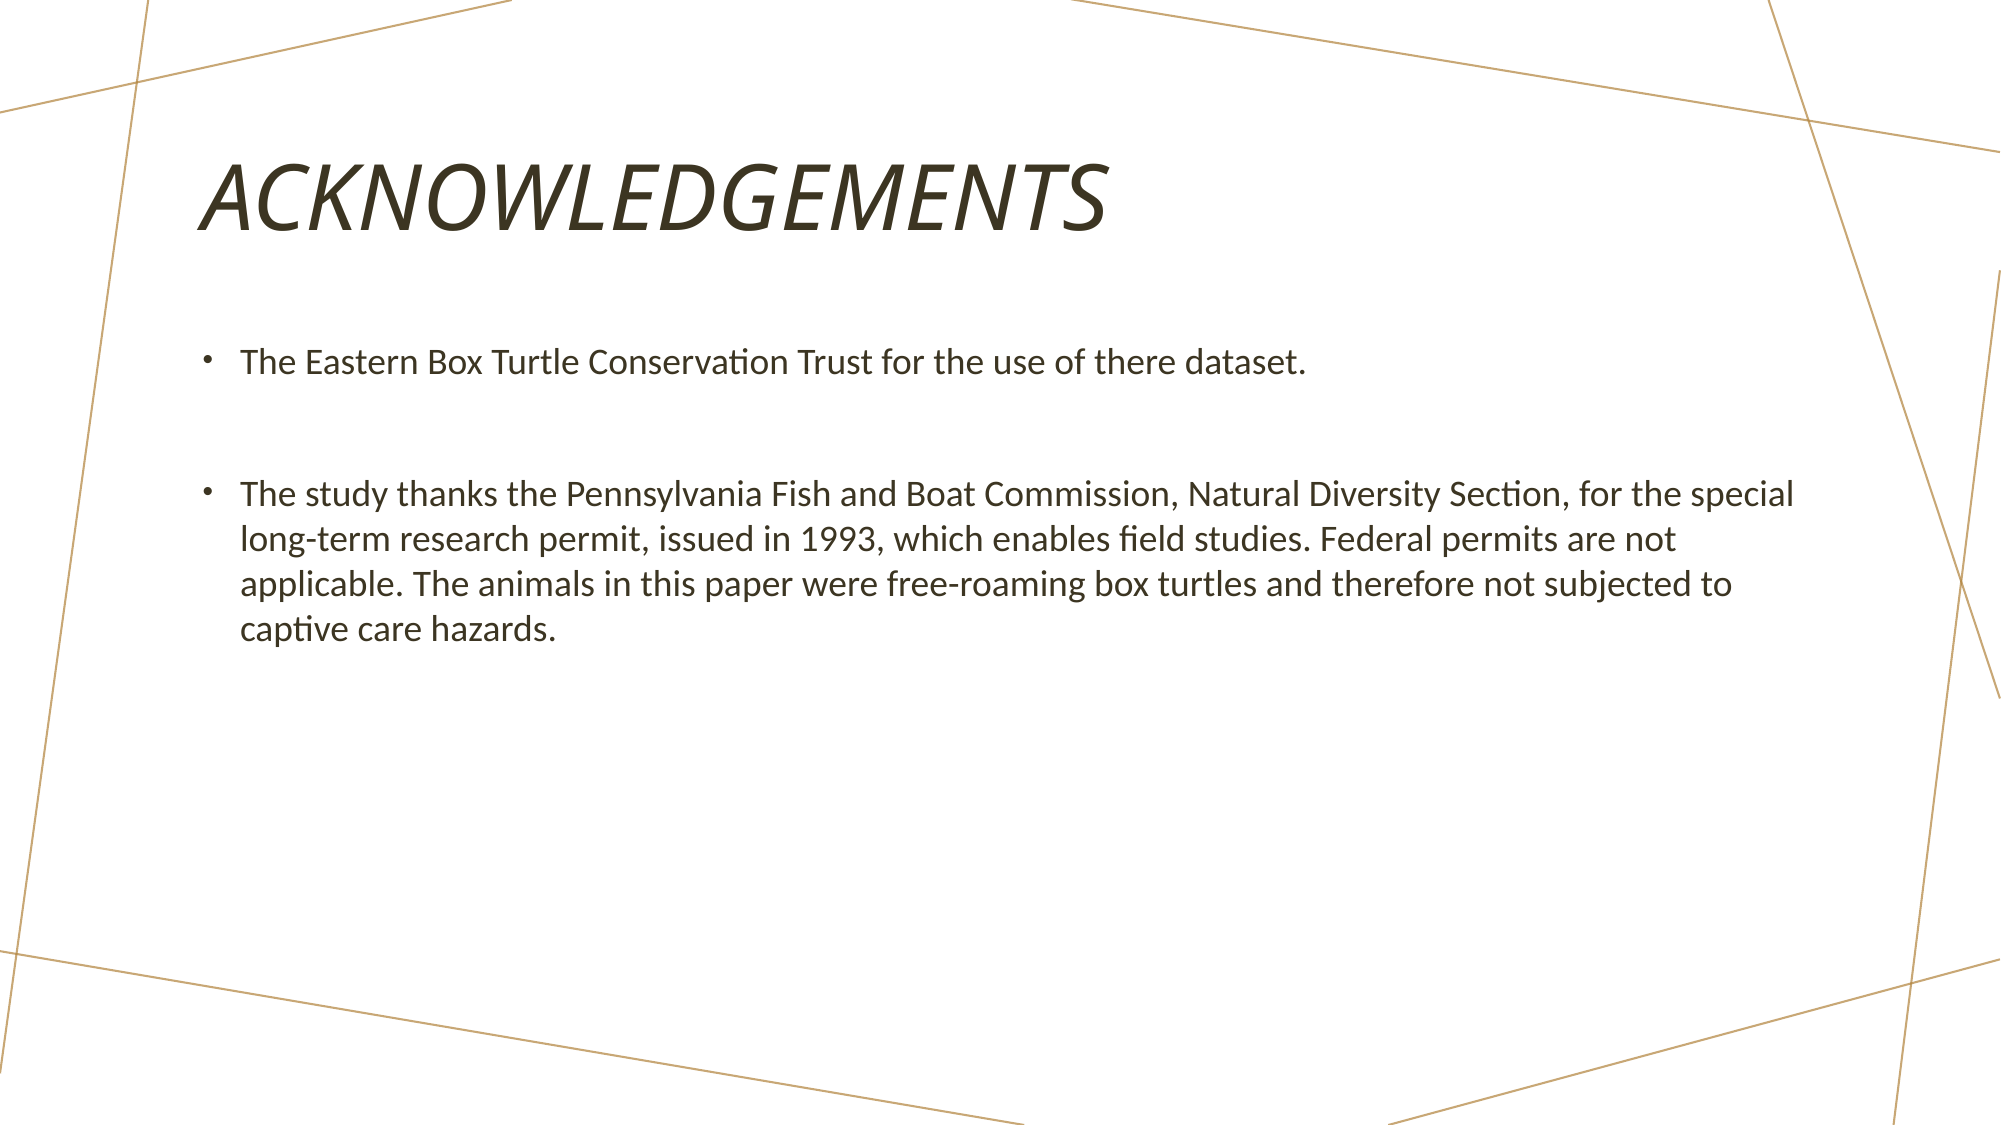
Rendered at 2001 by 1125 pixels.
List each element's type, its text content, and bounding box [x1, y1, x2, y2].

list The Eastern Box Turtle Conservation Trust for the use of there dataset. The study thanks the Pennsylvania Fish and Boat Commission, Natural Diversity Section, for the special long-term research permit, issued in 1993, which enables field studies. Federal permits are not applicable. The animals in this paper were free-roaming box turtles and therefore not subjected to captive care hazards. [187, 329, 1813, 990]
title Acknowledgements [187, 87, 1813, 315]
